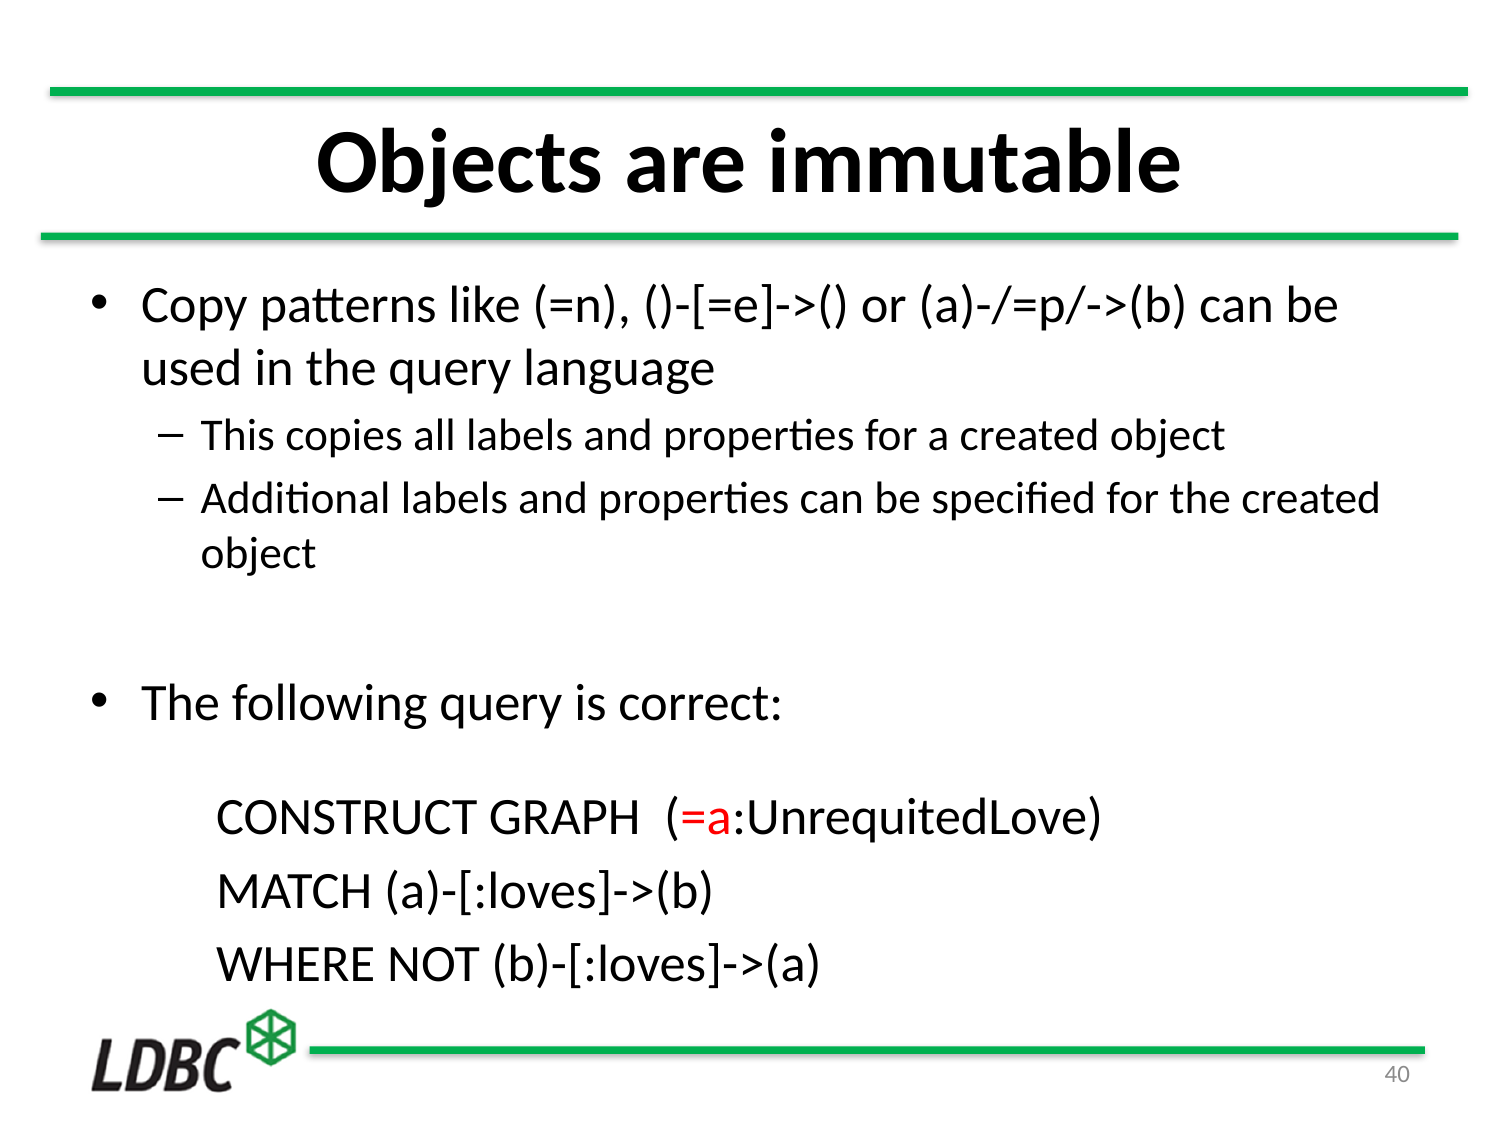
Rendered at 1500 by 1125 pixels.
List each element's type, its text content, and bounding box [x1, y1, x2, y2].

title Objects are immutable [75, 62, 1425, 250]
list Copy patterns like (=n), ()-[=e]->() or (a)-/=p/->(b) can be used in the query language This copies all labels and properties for a created object Additional labels and properties can be specified for the created object The following query is correct: CONSTRUCT GRAPH (=a:UnrequitedLove) MATCH (a)-[:loves]->(b) WHERE NOT (b)-[:loves]->(a) [75, 262, 1425, 1005]
slide_number 40 [1074, 1042, 1425, 1103]
picture [87, 1005, 301, 1097]
